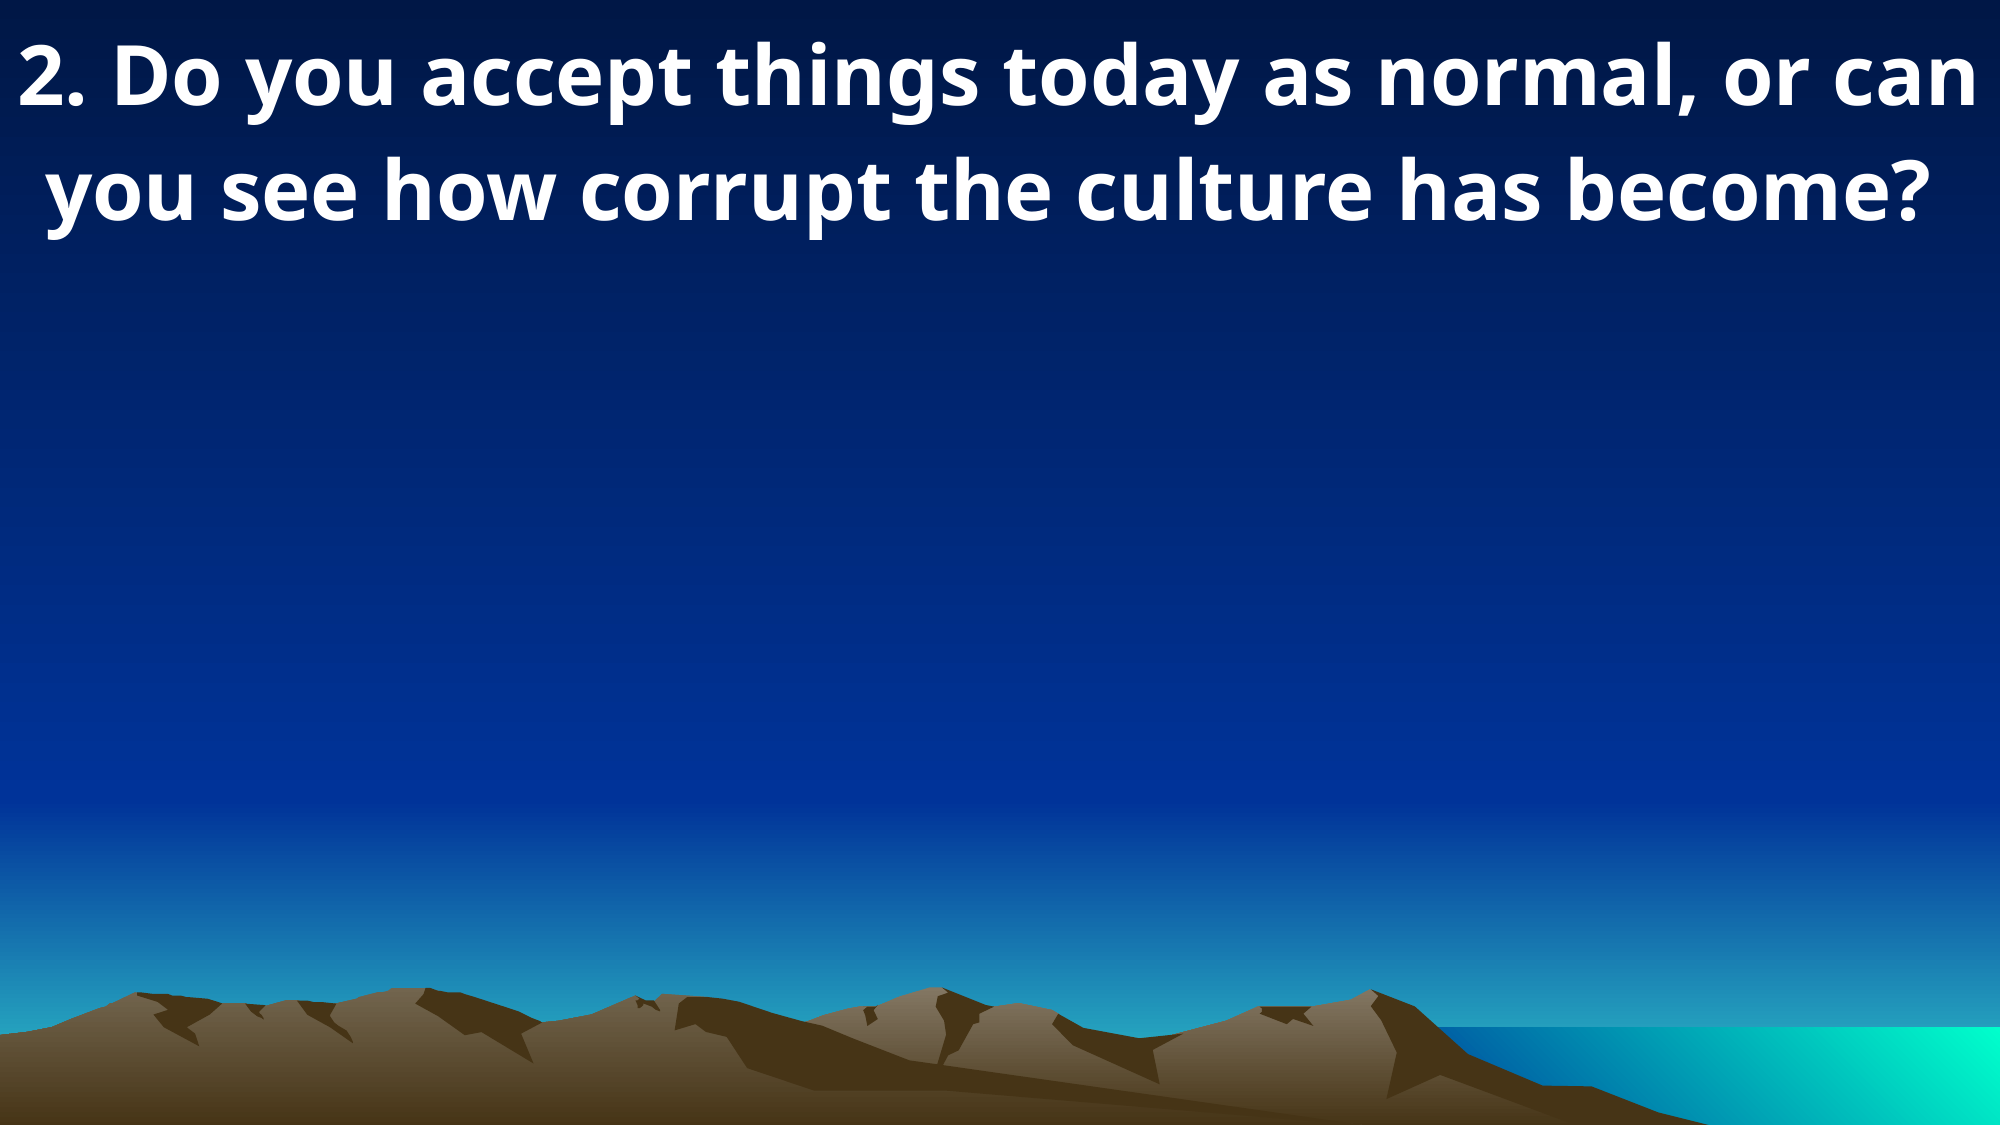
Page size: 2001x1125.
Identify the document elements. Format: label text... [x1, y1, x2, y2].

text_box 2. Do you accept things today as normal, or can you see how corrupt the culture has become? [0, 0, 2000, 863]
